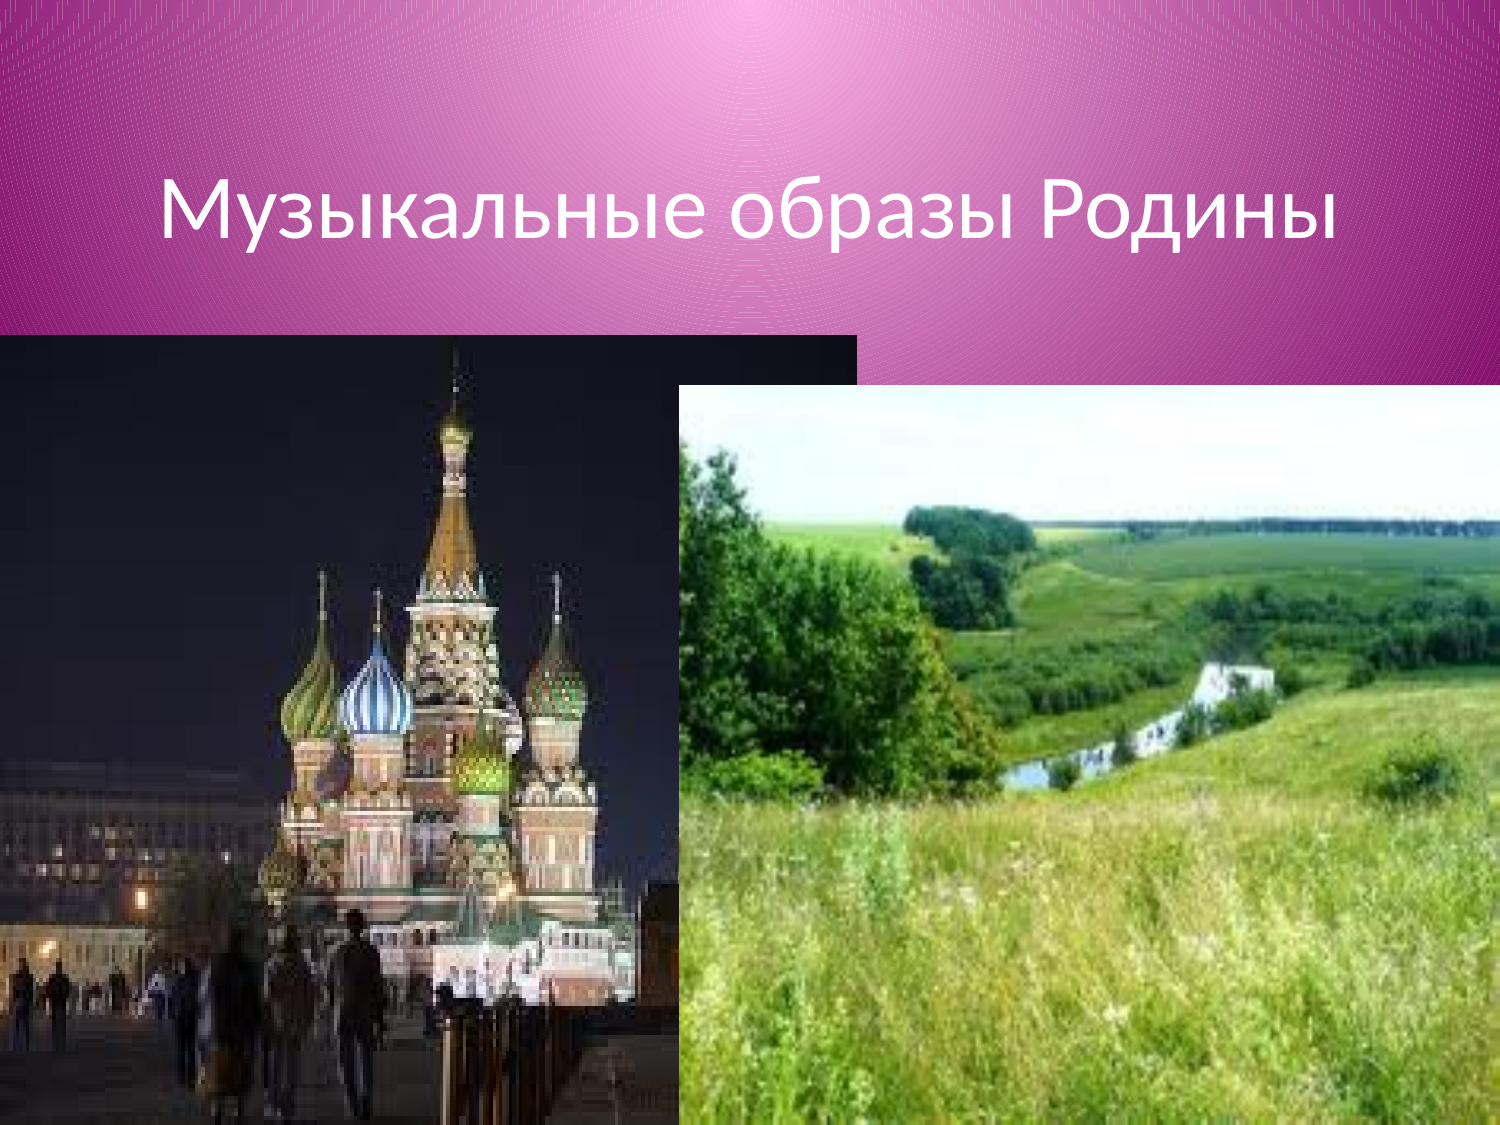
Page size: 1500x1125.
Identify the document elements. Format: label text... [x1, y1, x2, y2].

title Музыкальные образы Родины [112, 19, 1388, 383]
picture [0, 335, 1500, 1125]
